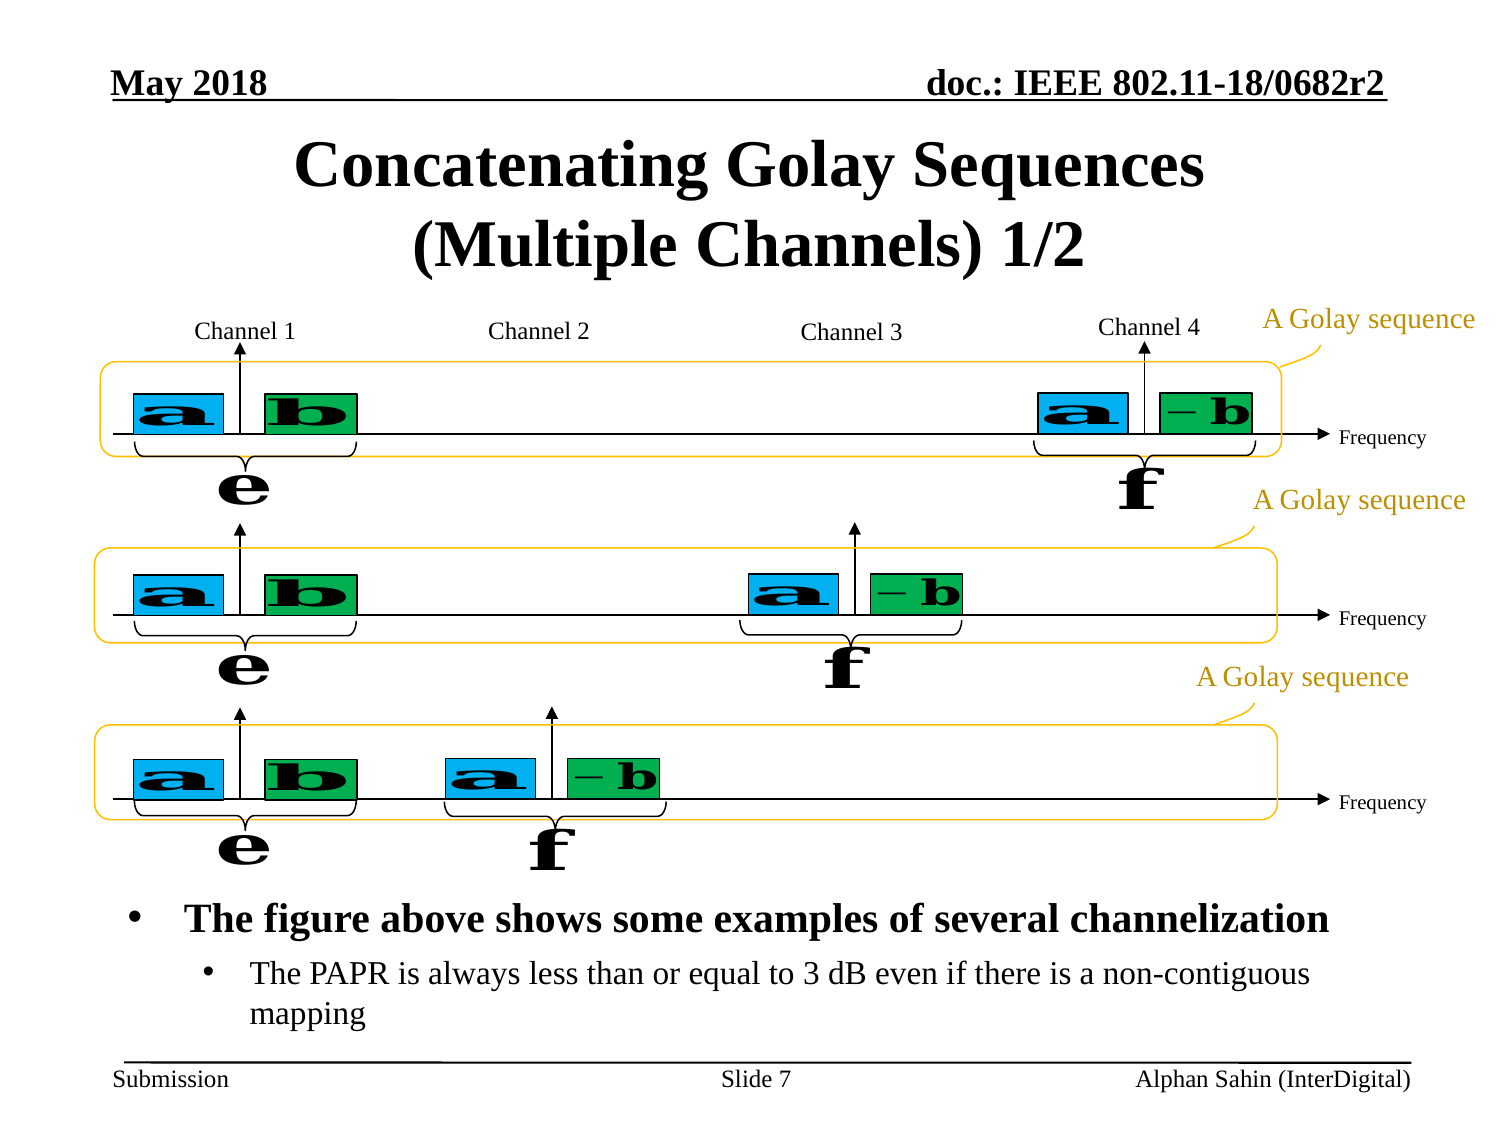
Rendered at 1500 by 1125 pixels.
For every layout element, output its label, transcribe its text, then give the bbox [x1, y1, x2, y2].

text_box A Golay sequence [1181, 649, 1425, 700]
text_box [1033, 441, 1256, 468]
text_box [556, 724, 1278, 798]
text_box [1280, 345, 1321, 367]
text_box [135, 807, 356, 831]
text_box [245, 361, 1140, 432]
text_box [249, 807, 551, 820]
text_box Frequency [1324, 416, 1442, 456]
text_box A Golay sequence [1238, 472, 1482, 523]
text_box [739, 622, 962, 647]
text_box [859, 547, 1278, 613]
slide_number Slide 7 [712, 1061, 800, 1123]
text_box [134, 622, 357, 651]
text_box [350, 441, 1138, 457]
text_box [560, 807, 1277, 820]
text_box [248, 622, 849, 643]
list The figure above shows some examples of several channelization The PAPR is always less than or equal to 3 dB even if there is a non-contiguous mapping [112, 882, 1388, 1035]
text_box [445, 807, 666, 829]
text_box Channel 1 [179, 306, 312, 352]
title Concatenating Golay Sequences (Multiple Channels) 1/2 [112, 112, 1388, 288]
text_box [94, 547, 243, 643]
text_box Frequency [1324, 597, 1442, 637]
text_box Frequency [1324, 781, 1442, 822]
text_box [100, 361, 235, 457]
text_box A Golay sequence [1247, 291, 1491, 342]
text_box [94, 724, 242, 820]
text_box Channel 4 [1083, 302, 1216, 348]
text_box [1213, 526, 1255, 548]
text_box [853, 622, 1278, 643]
text_box [134, 441, 357, 472]
text_box Channel 3 [785, 308, 918, 353]
text_box [245, 724, 547, 798]
text_box [1149, 361, 1282, 432]
text_box Channel 2 [473, 306, 606, 352]
text_box [245, 547, 850, 613]
text_box [1151, 441, 1282, 457]
text_box [1213, 702, 1255, 725]
